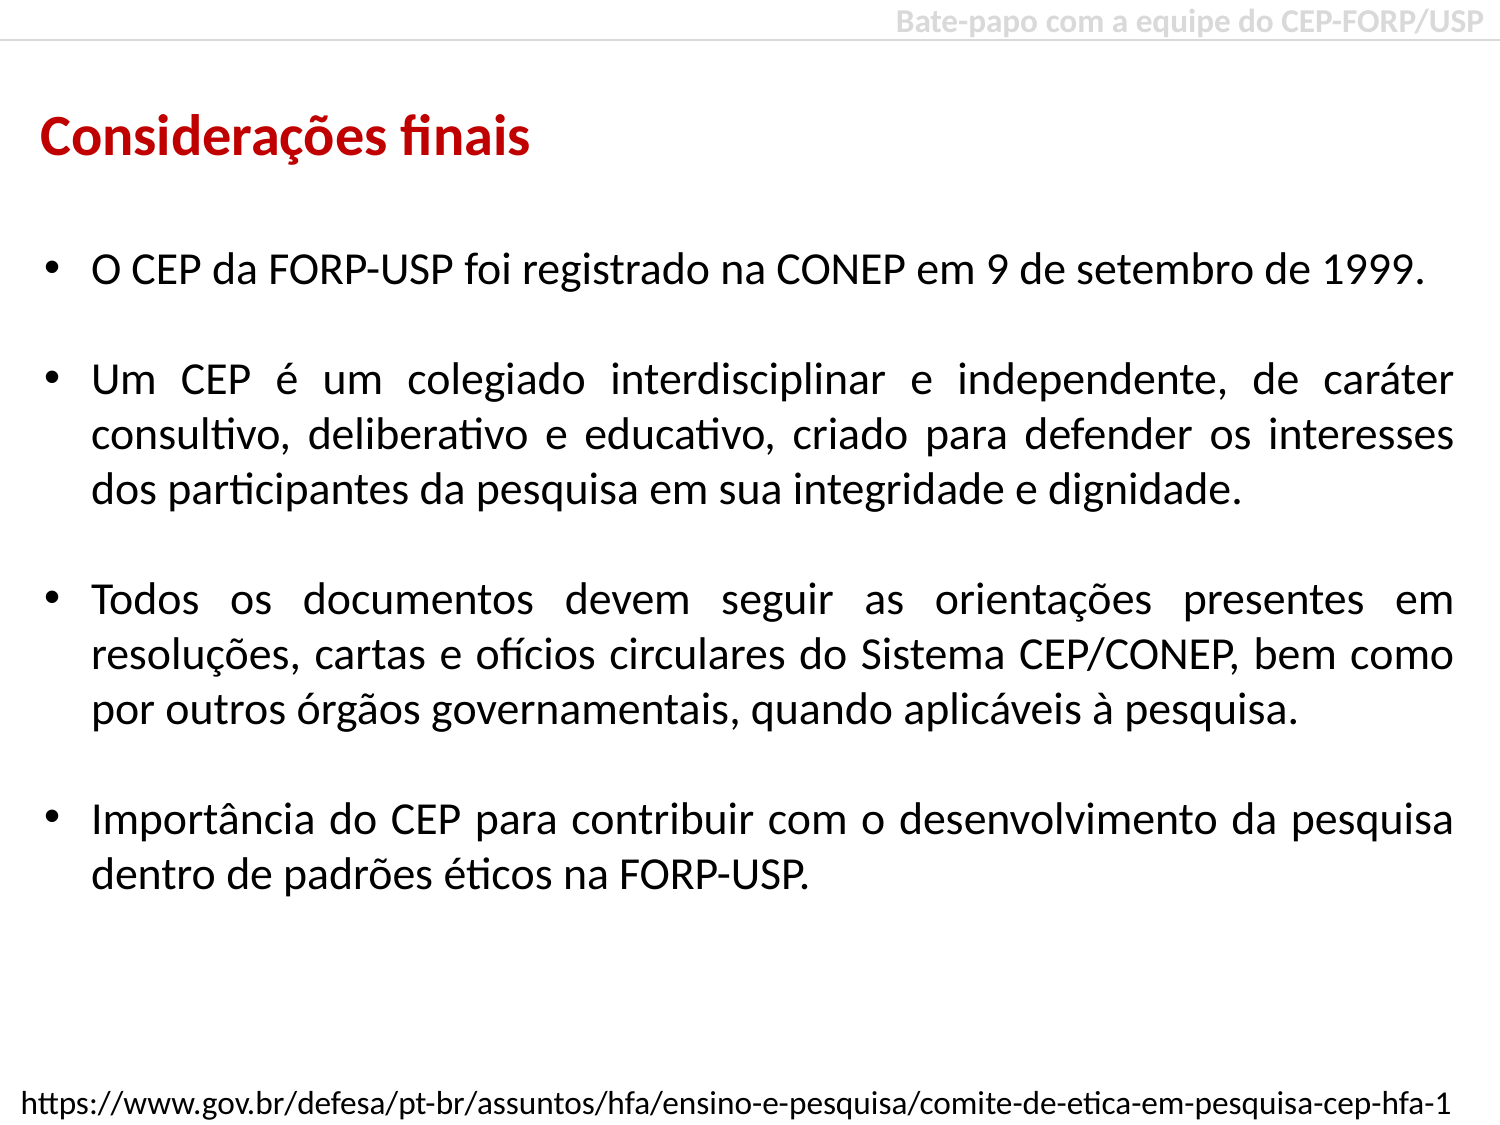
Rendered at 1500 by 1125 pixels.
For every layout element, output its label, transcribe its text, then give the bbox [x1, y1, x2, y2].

text_box Considerações finais [25, 90, 877, 175]
text_box O CEP da FORP-USP foi registrado na CONEP em 9 de setembro de 1999. Um CEP é um colegiado interdisciplinar e independente, de caráter consultivo, deliberativo e educativo, criado para defender os interesses dos participantes da pesquisa em sua integridade e dignidade. Todos os documentos devem seguir as orientações presentes em resoluções, cartas e ofícios circulares do Sistema CEP/CONEP, bem como por outros órgãos governamentais, quando aplicáveis à pesquisa. Importância do CEP para contribuir com o desenvolvimento da pesquisa dentro de padrões éticos na FORP-USP. [29, 231, 1471, 906]
text_box https://www.gov.br/defesa/pt-br/assuntos/hfa/ensino-e-pesquisa/comite-de-etica-em-pesquisa-cep-hfa-1 [5, 1073, 1500, 1125]
text_box Bate-papo com a equipe do CEP-FORP/USP [881, 0, 1500, 39]
